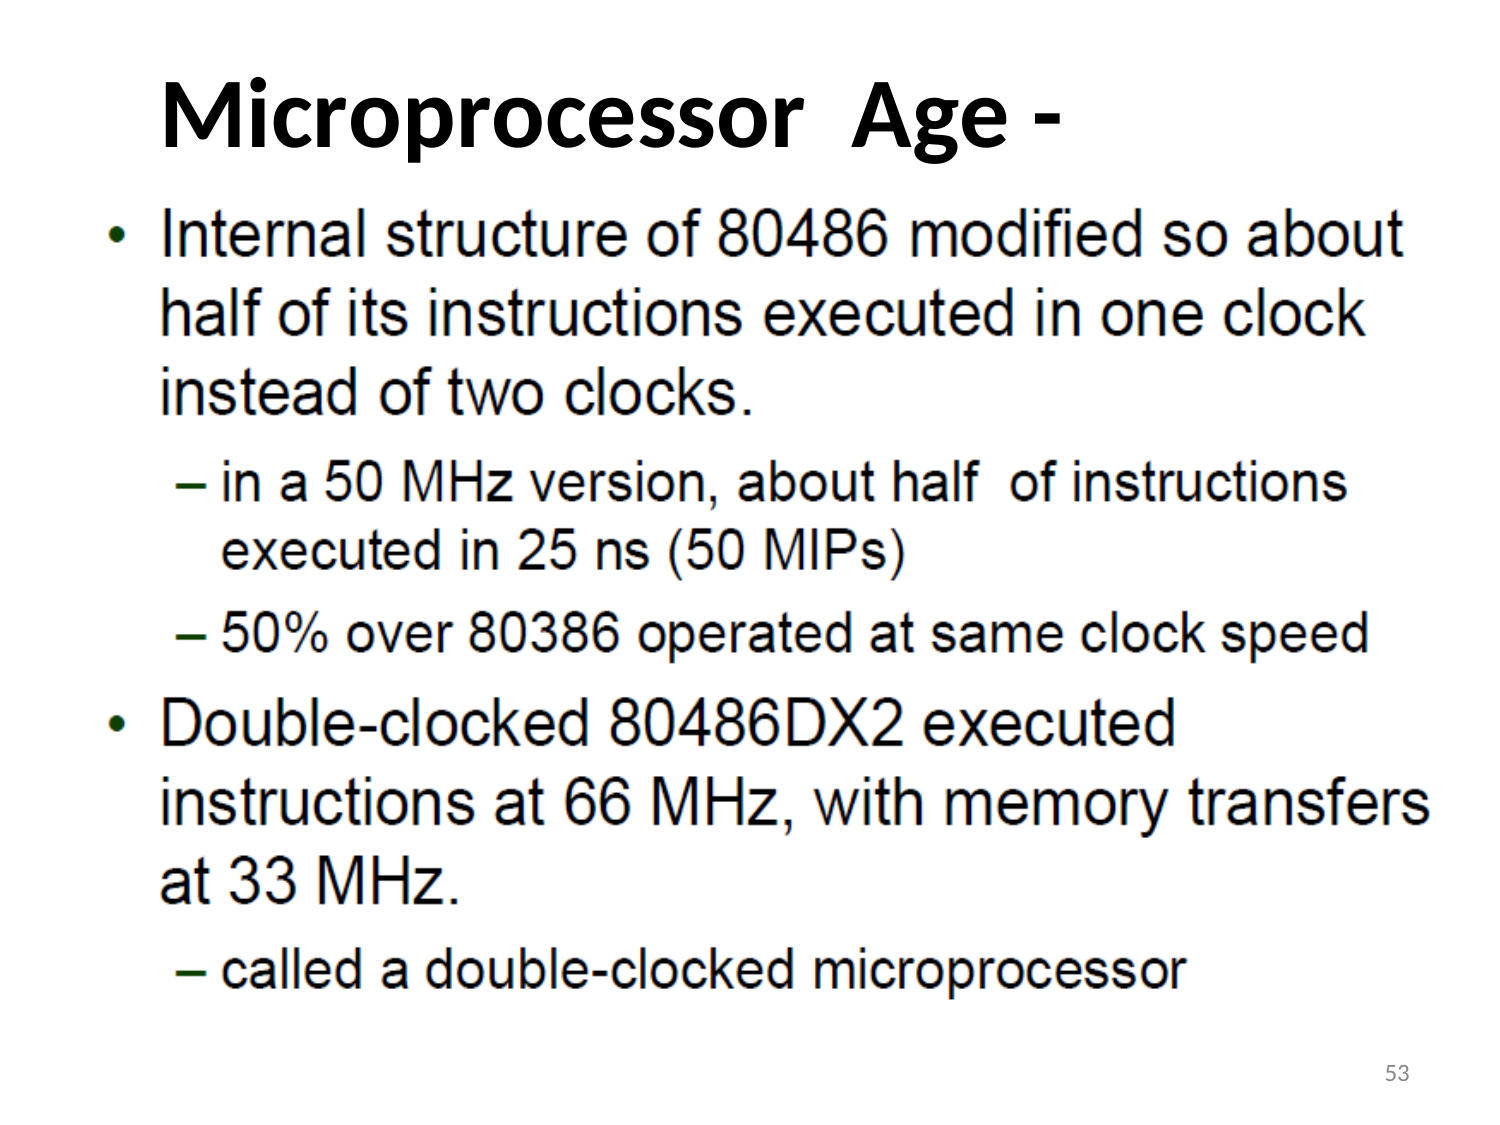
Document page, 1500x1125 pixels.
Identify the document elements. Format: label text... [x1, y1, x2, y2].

text_box Microprocessor Age - 80486 [157, 47, 1339, 175]
text_box [99, 187, 1438, 1025]
slide_number 53 [1367, 1056, 1415, 1090]
